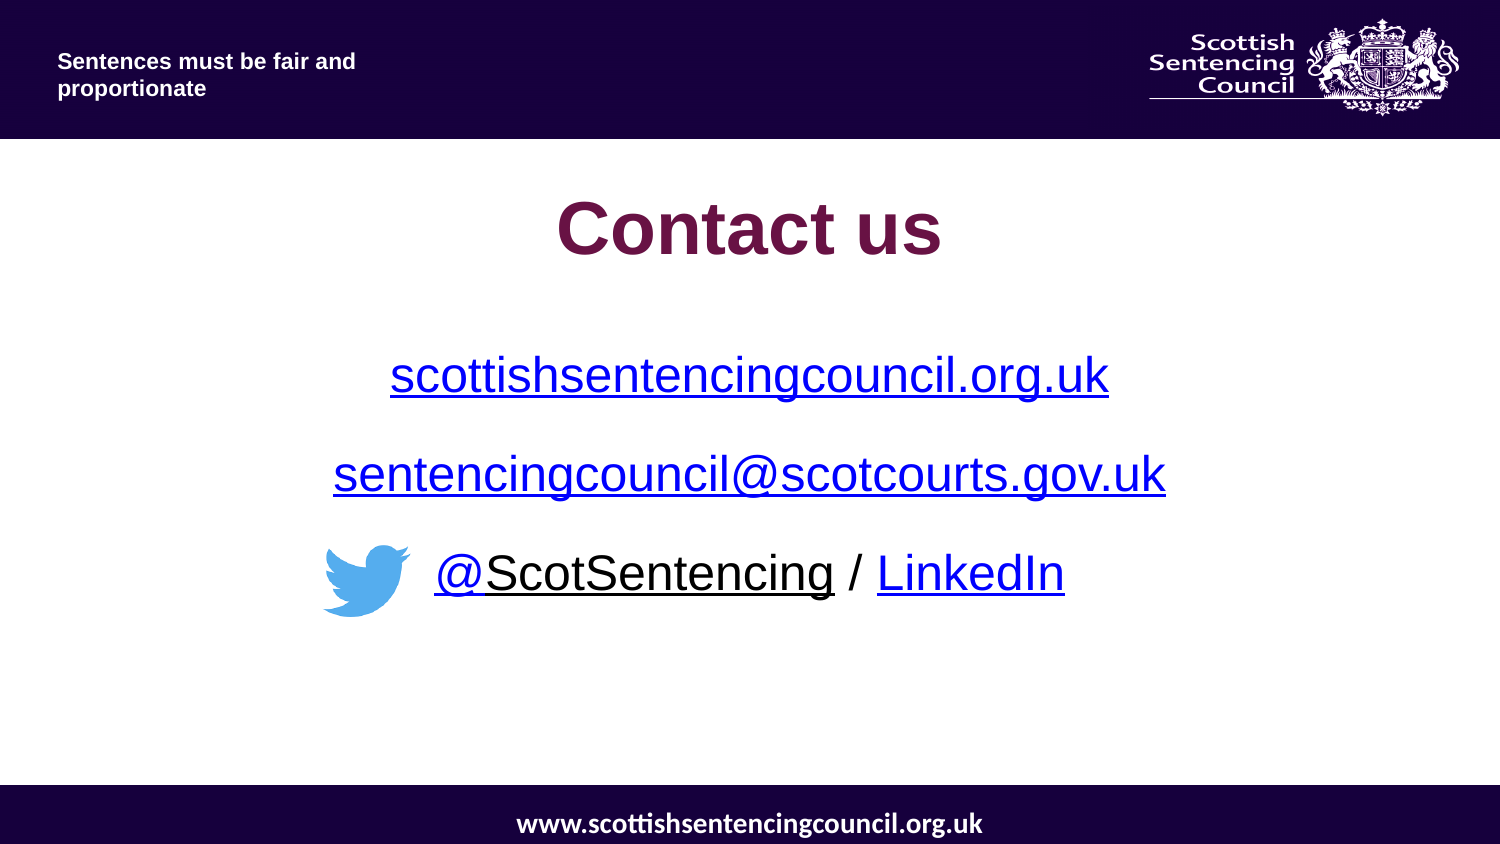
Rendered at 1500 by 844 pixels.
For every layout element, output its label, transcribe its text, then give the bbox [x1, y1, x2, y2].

list scottishsentencingcouncil.org.uk sentencingcouncil@scotcourts.gov.uk @ScotSentencing / LinkedIn [41, 334, 1459, 781]
picture [0, 785, 1500, 844]
picture [300, 516, 432, 647]
picture [0, 0, 1500, 139]
title Contact us [41, 182, 1459, 263]
